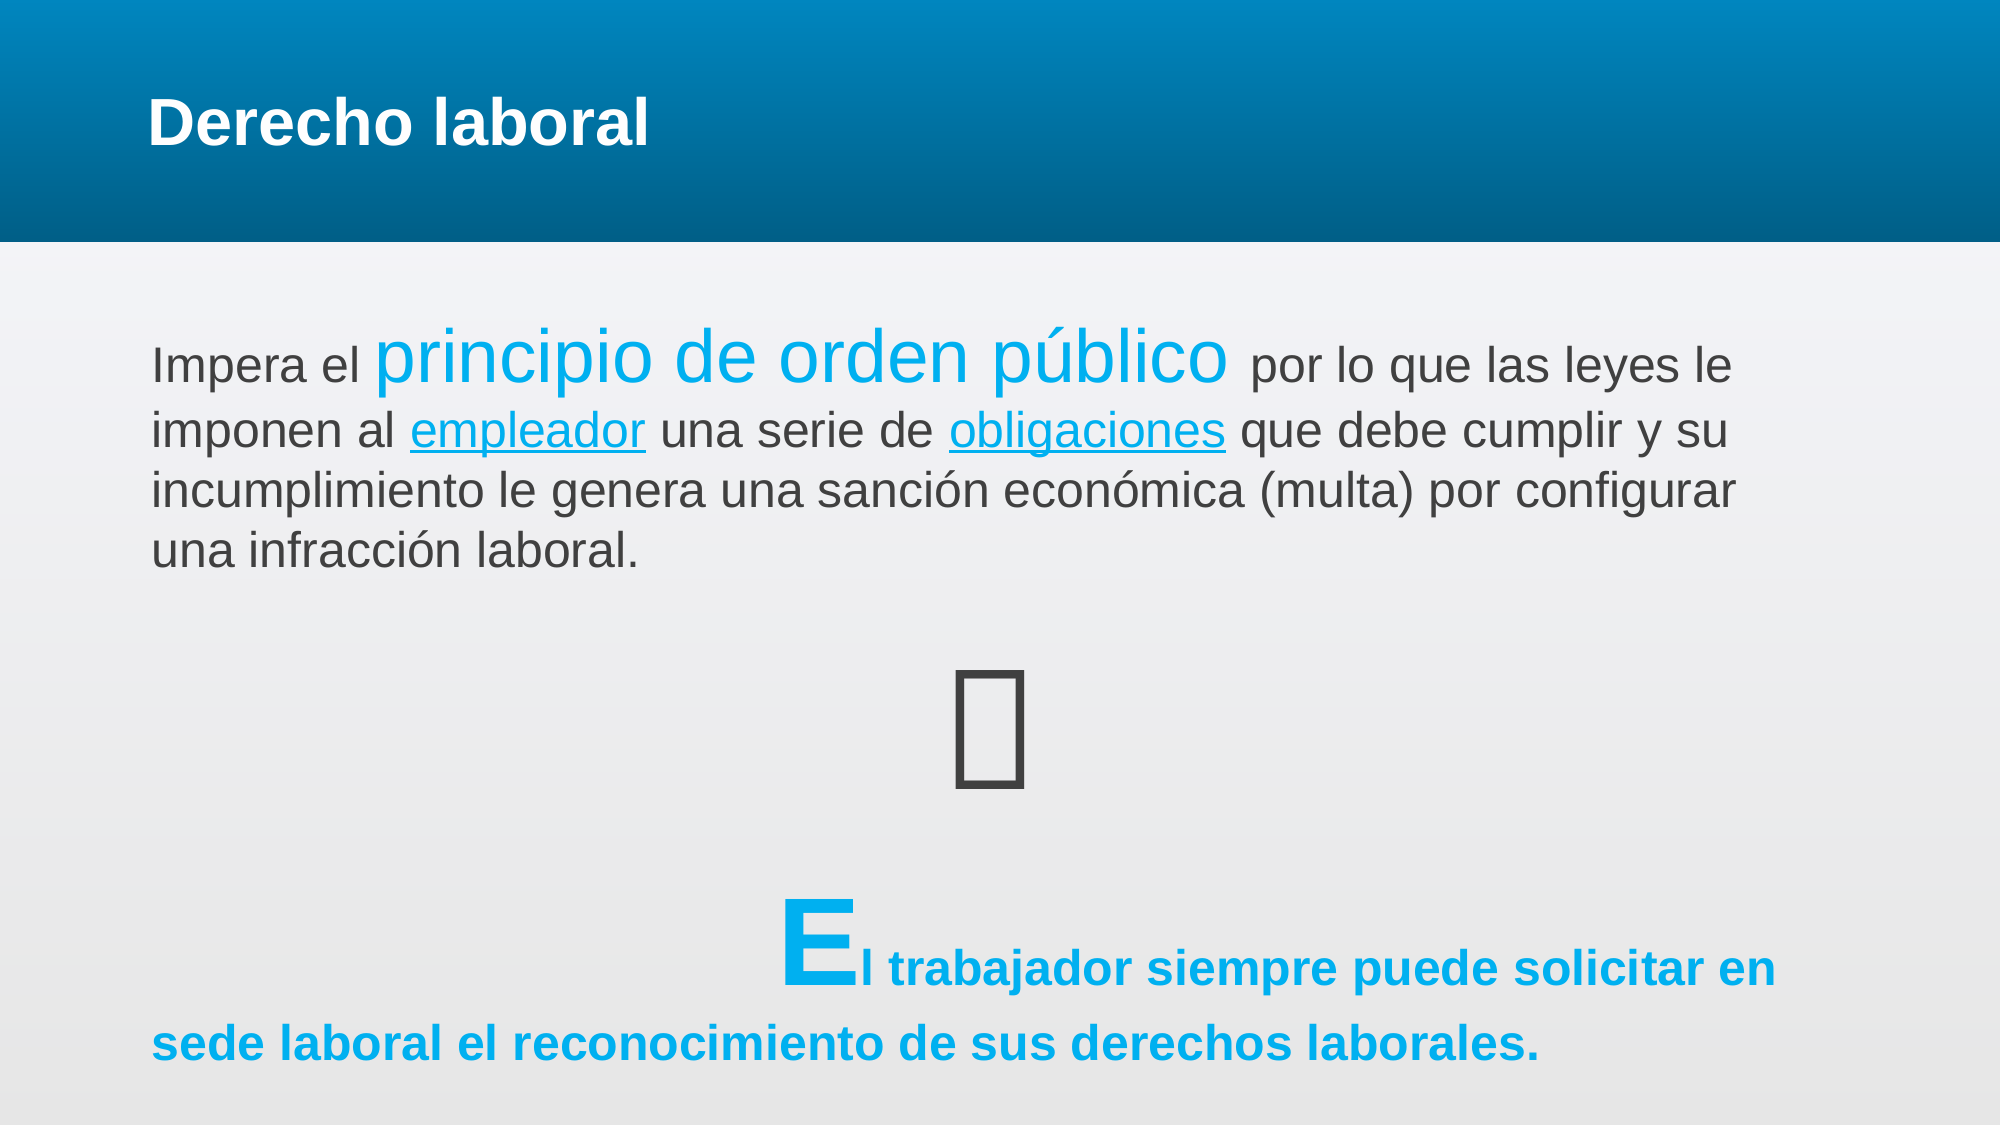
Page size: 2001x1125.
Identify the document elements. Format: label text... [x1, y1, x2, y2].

title Derecho laboral [132, 39, 1868, 199]
list Impera el principio de orden público por lo que las leyes le imponen al empleador una serie de obligaciones que debe cumplir y su incumplimiento le genera una sanción económica (multa) por configurar una infracción laboral.  El trabajador siempre puede solicitar en sede laboral el reconocimiento de sus derechos laborales. [137, 299, 1844, 1084]
